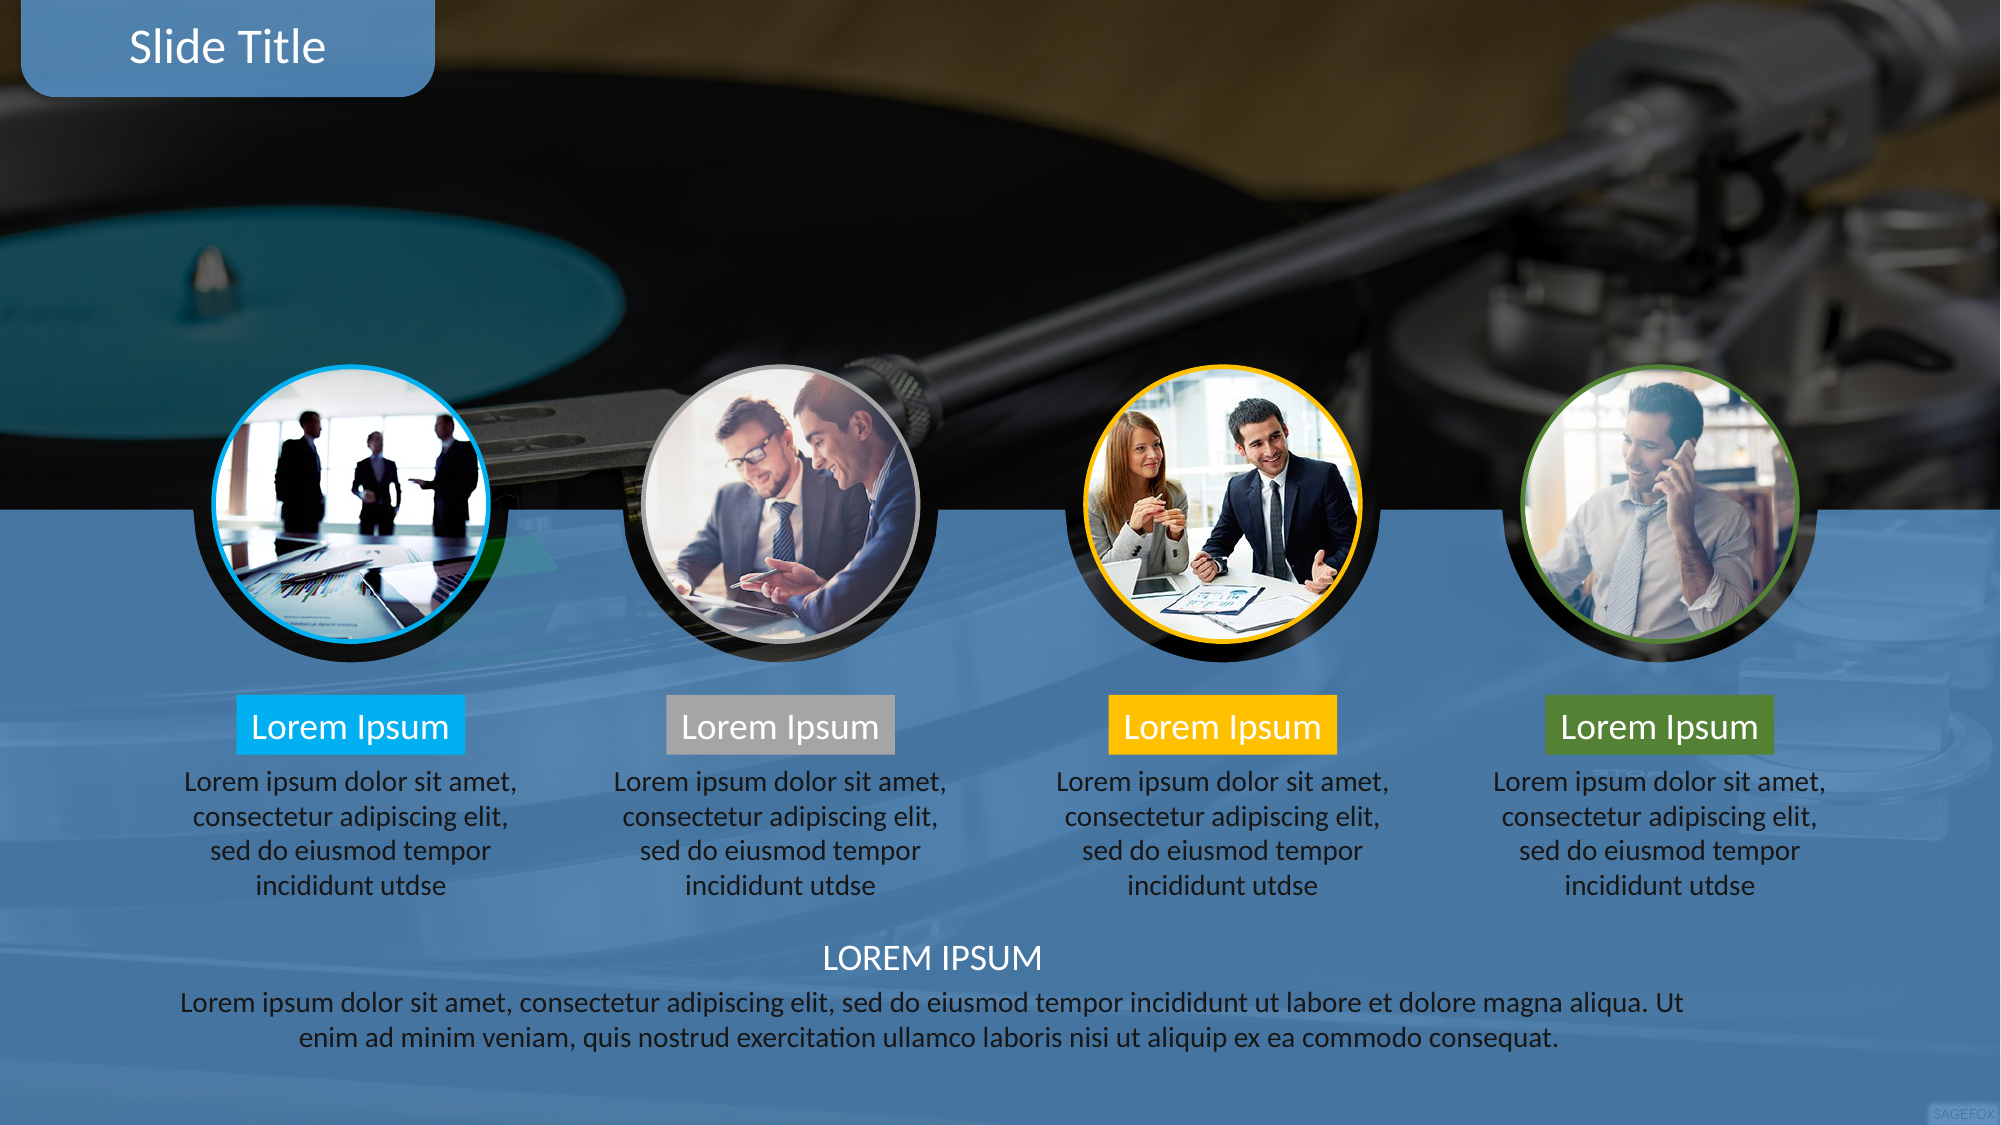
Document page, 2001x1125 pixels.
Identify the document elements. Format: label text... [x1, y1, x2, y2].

text_box LOREM IPSUM Lorem ipsum dolor sit amet, consectetur adipiscing elit, sed do eiusmod tempor incididunt ut labore et dolore magna aliqua. Ut enim ad minim veniam, quis nostrud exercitation ullamco laboris nisi ut aliquip ex ea commodo consequat. [162, 925, 1703, 1061]
text_box [1521, 365, 1799, 643]
text_box [1084, 365, 1362, 643]
text_box [212, 365, 490, 643]
text_box Lorem ipsum dolor sit amet, consectetur adipiscing elit, sed do eiusmod tempor incididunt utdse [168, 756, 534, 907]
picture [0, 0, 2001, 1101]
text_box Lorem Ipsum [666, 694, 895, 755]
text_box Lorem ipsum dolor sit amet, consectetur adipiscing elit, sed do eiusmod tempor incididunt utdse [1040, 756, 1406, 907]
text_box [20, 0, 436, 98]
text_box [0, 508, 2000, 1125]
text_box [642, 365, 920, 643]
text_box Lorem Ipsum [1108, 694, 1338, 755]
text_box Lorem Ipsum [236, 694, 466, 755]
text_box Lorem Ipsum [1545, 694, 1775, 755]
text_box Lorem ipsum dolor sit amet, consectetur adipiscing elit, sed do eiusmod tempor incididunt utdse [1477, 756, 1843, 907]
text_box Lorem ipsum dolor sit amet, consectetur adipiscing elit, sed do eiusmod tempor incididunt utdse [597, 756, 964, 907]
